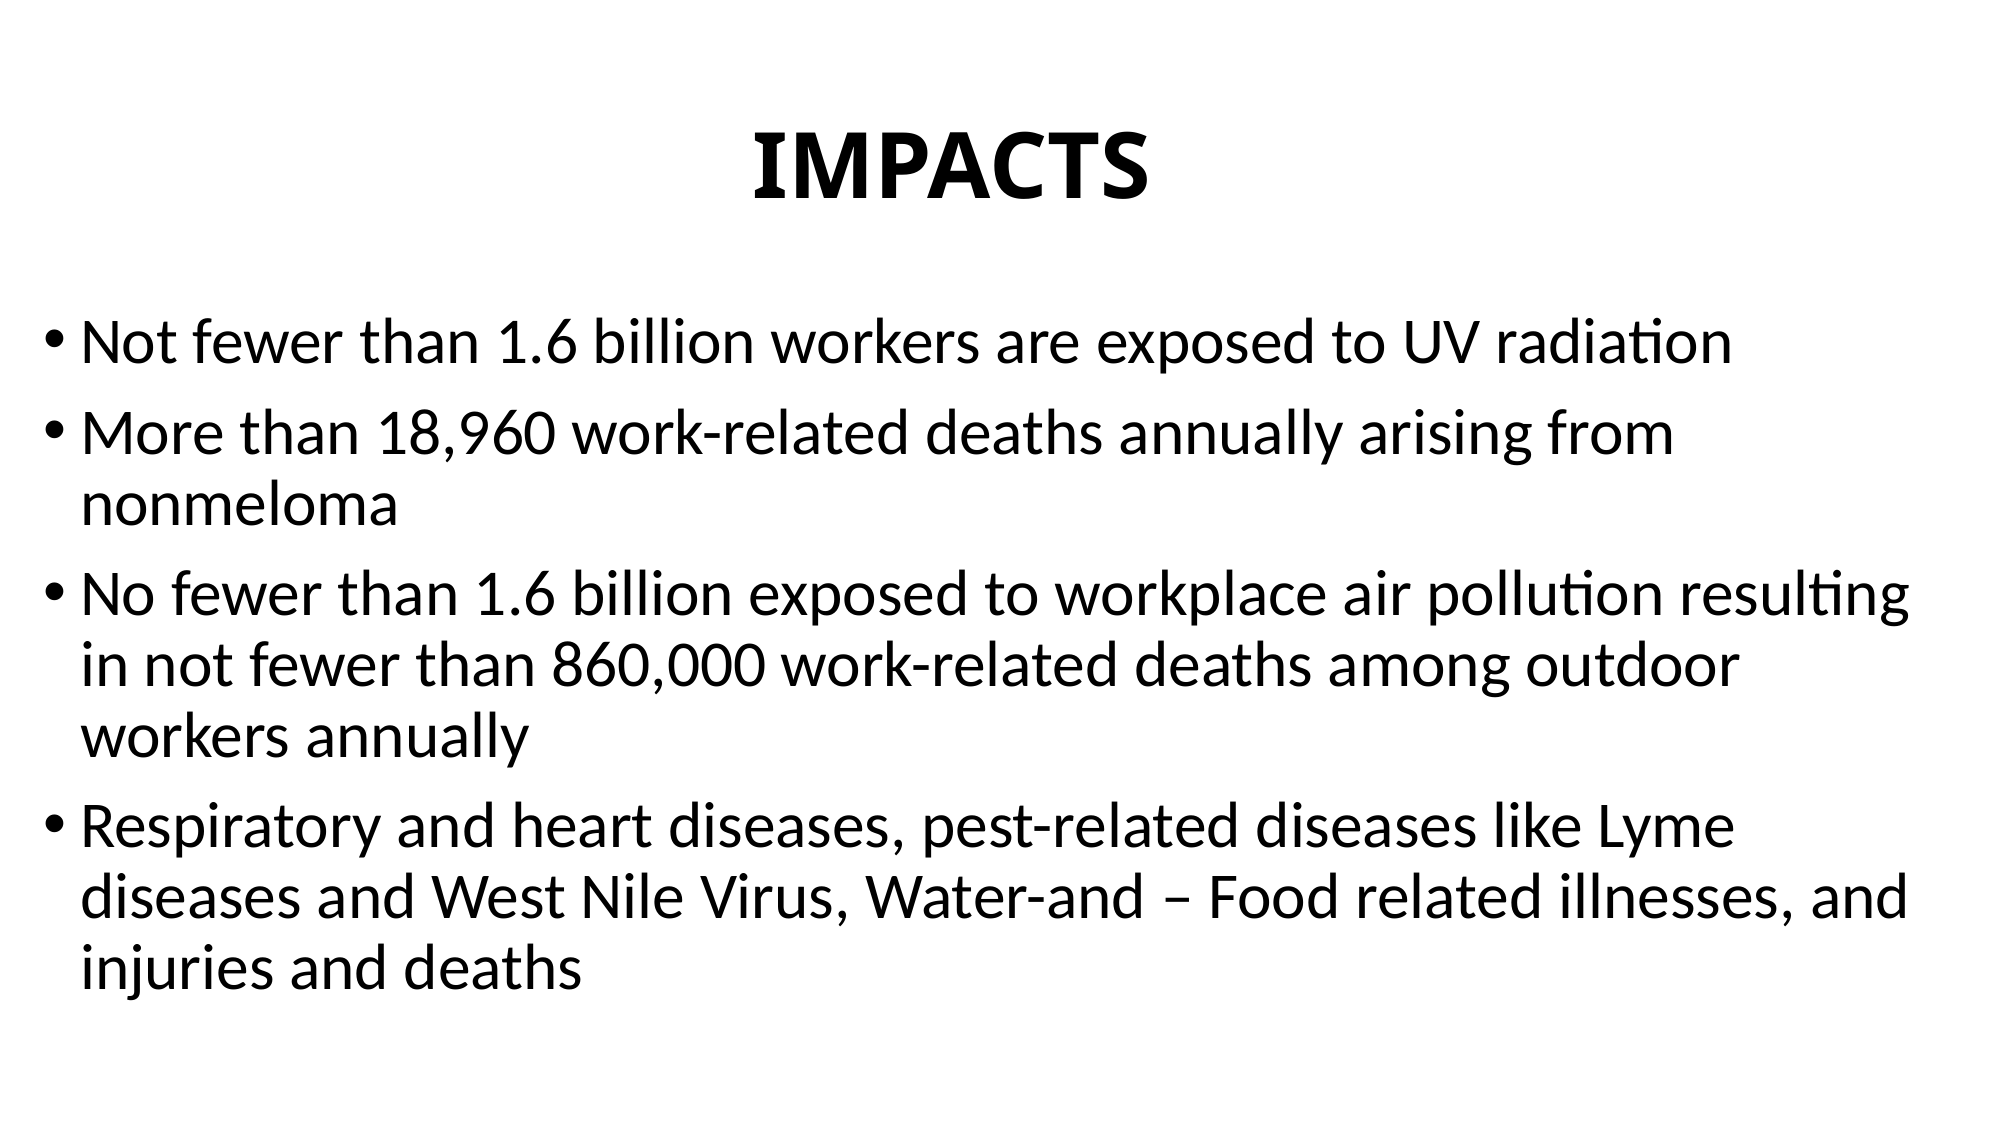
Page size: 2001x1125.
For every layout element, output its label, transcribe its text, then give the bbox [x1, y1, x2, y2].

title IMPACTS [137, 59, 1863, 278]
list Not fewer than 1.6 billion workers are exposed to UV radiation More than 18,960 work-related deaths annually arising from nonmeloma No fewer than 1.6 billion exposed to workplace air pollution resulting in not fewer than 860,000 work-related deaths among outdoor workers annually Respiratory and heart diseases, pest-related diseases like Lyme diseases and West Nile Virus, Water-and – Food related illnesses, and injuries and deaths [28, 299, 1957, 1014]
